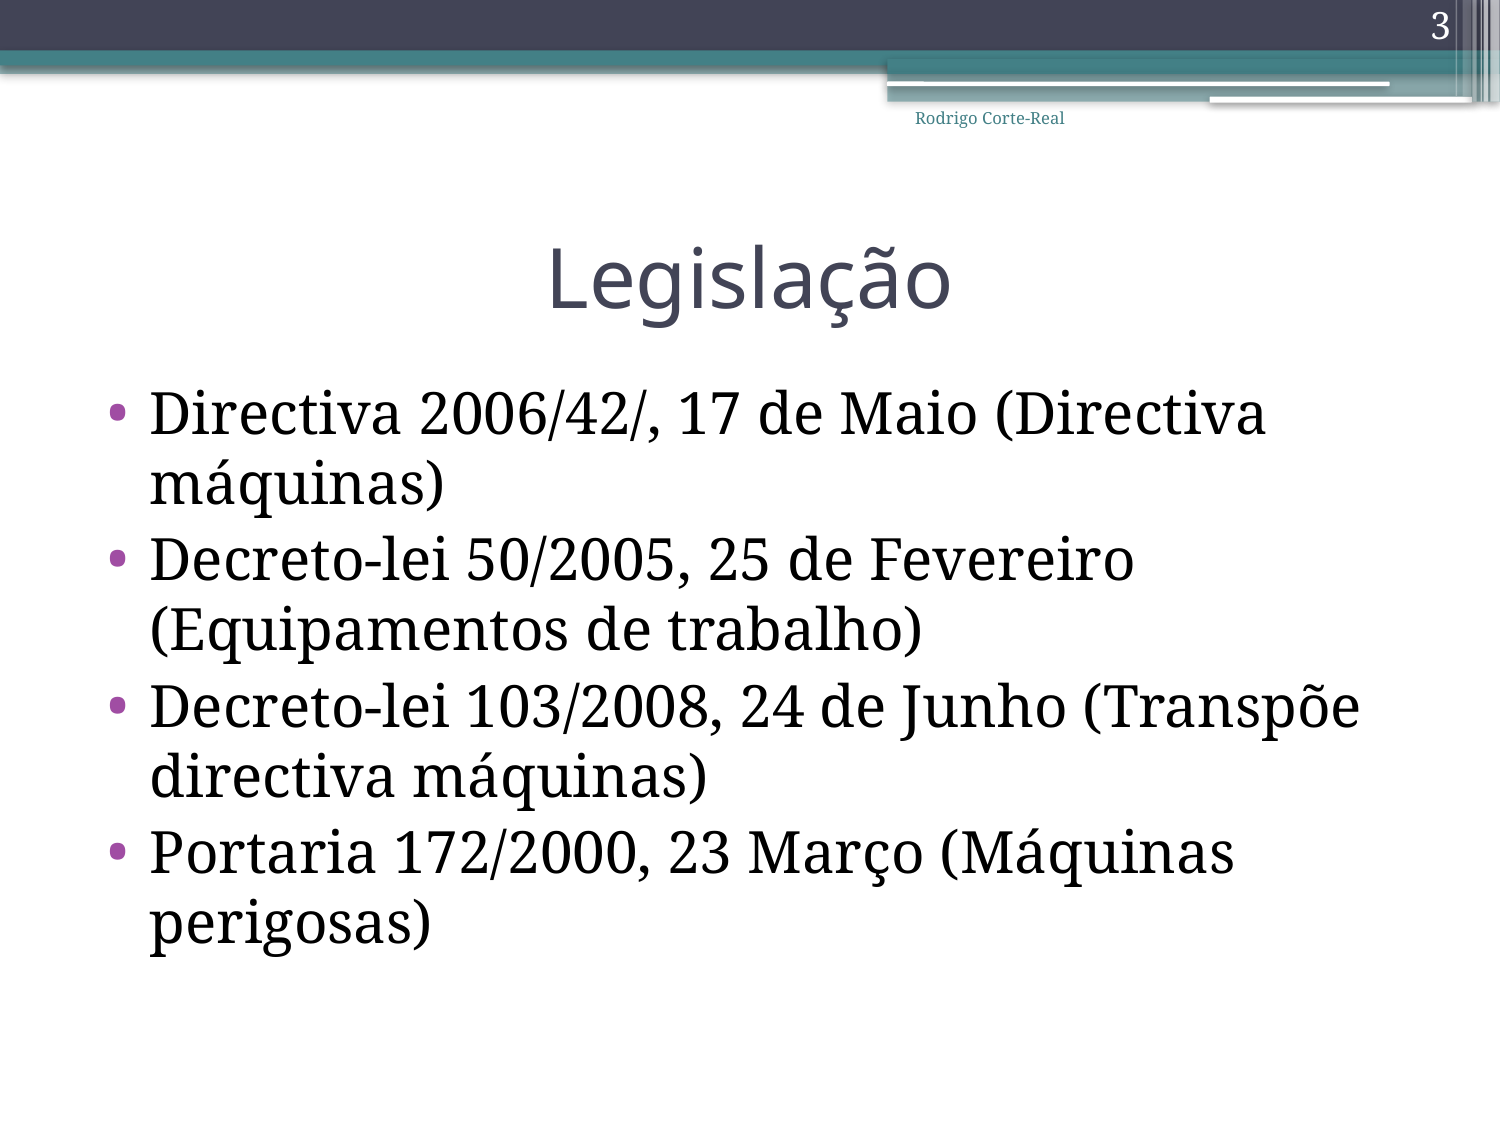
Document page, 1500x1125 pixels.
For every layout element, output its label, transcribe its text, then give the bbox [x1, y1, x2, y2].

slide_number 3 [1341, 0, 1466, 61]
title Legislação [75, 187, 1425, 363]
list Directiva 2006/42/, 17 de Maio (Directiva máquinas) Decreto-lei 50/2005, 25 de Fevereiro (Equipamentos de trabalho) Decreto-lei 103/2008, 24 de Junho (Transpõe directiva máquinas) Portaria 172/2000, 23 Março (Máquinas perigosas) [75, 368, 1425, 1079]
footer Rodrigo Corte-Real [862, 100, 1080, 176]
